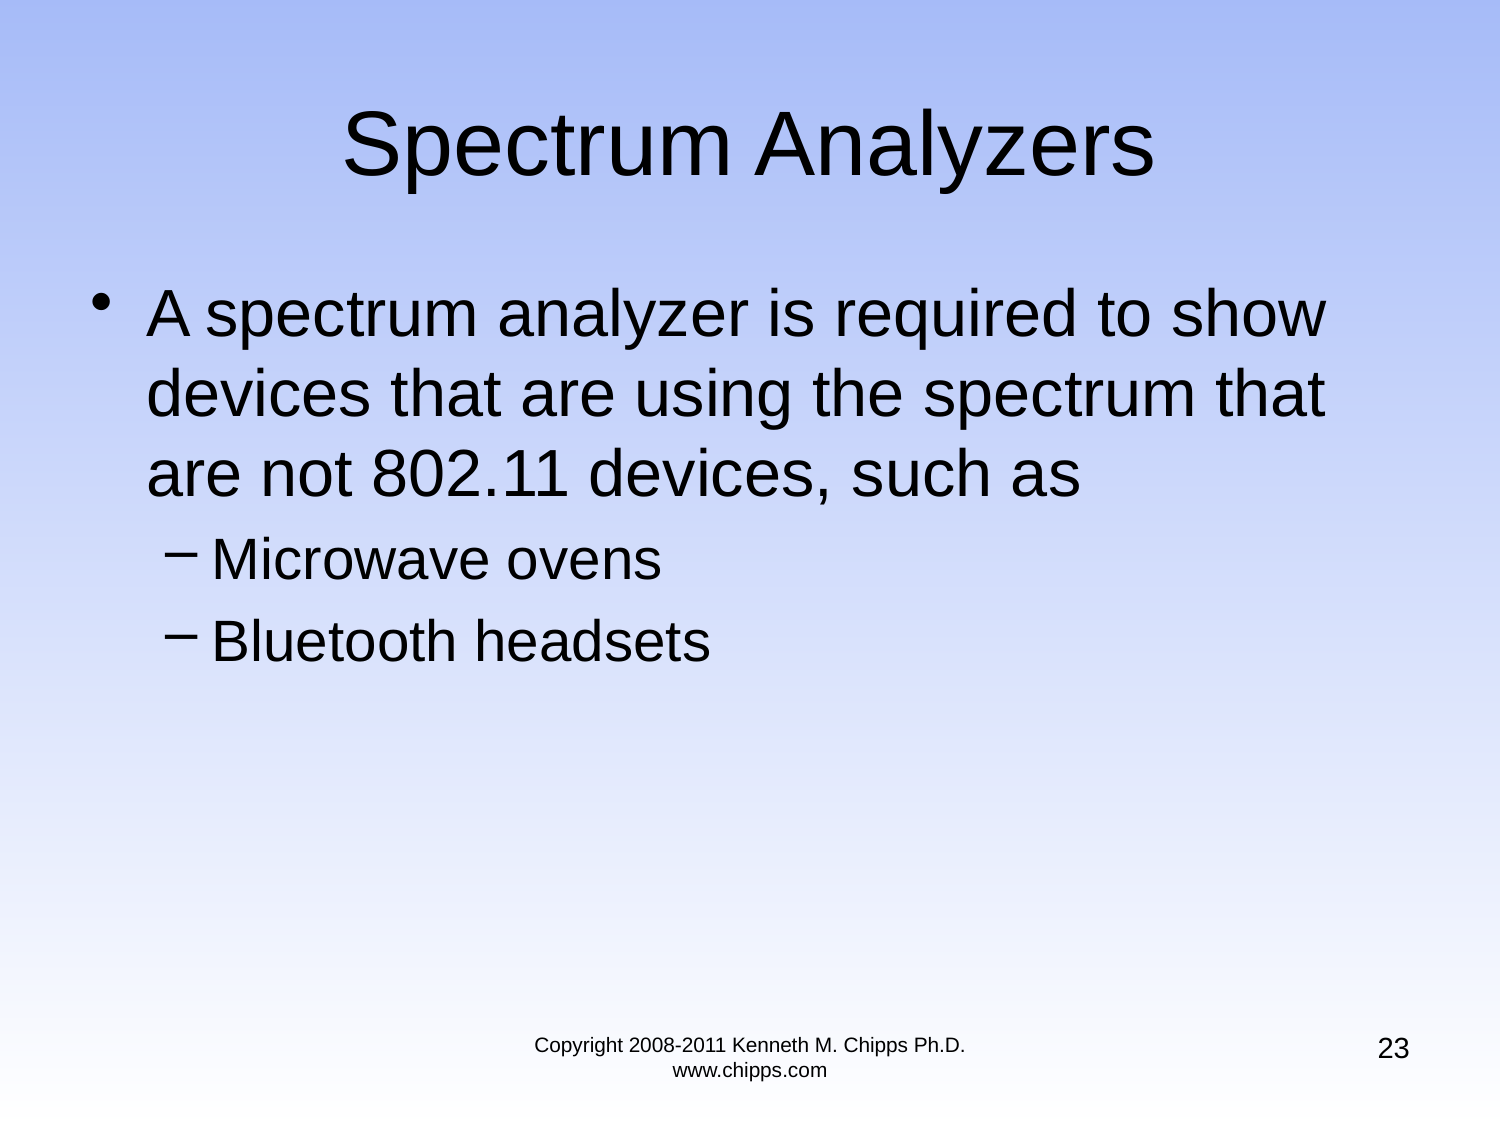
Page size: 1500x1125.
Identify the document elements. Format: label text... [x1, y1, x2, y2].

list A spectrum analyzer is required to show devices that are using the spectrum that are not 802.11 devices, such as Microwave ovens Bluetooth headsets [75, 262, 1425, 1005]
footer Copyright 2008-2011 Kenneth M. Chipps Ph.D. www.chipps.com [449, 1024, 1051, 1103]
slide_number 23 [1074, 1021, 1426, 1101]
title Spectrum Analyzers [75, 45, 1425, 233]
